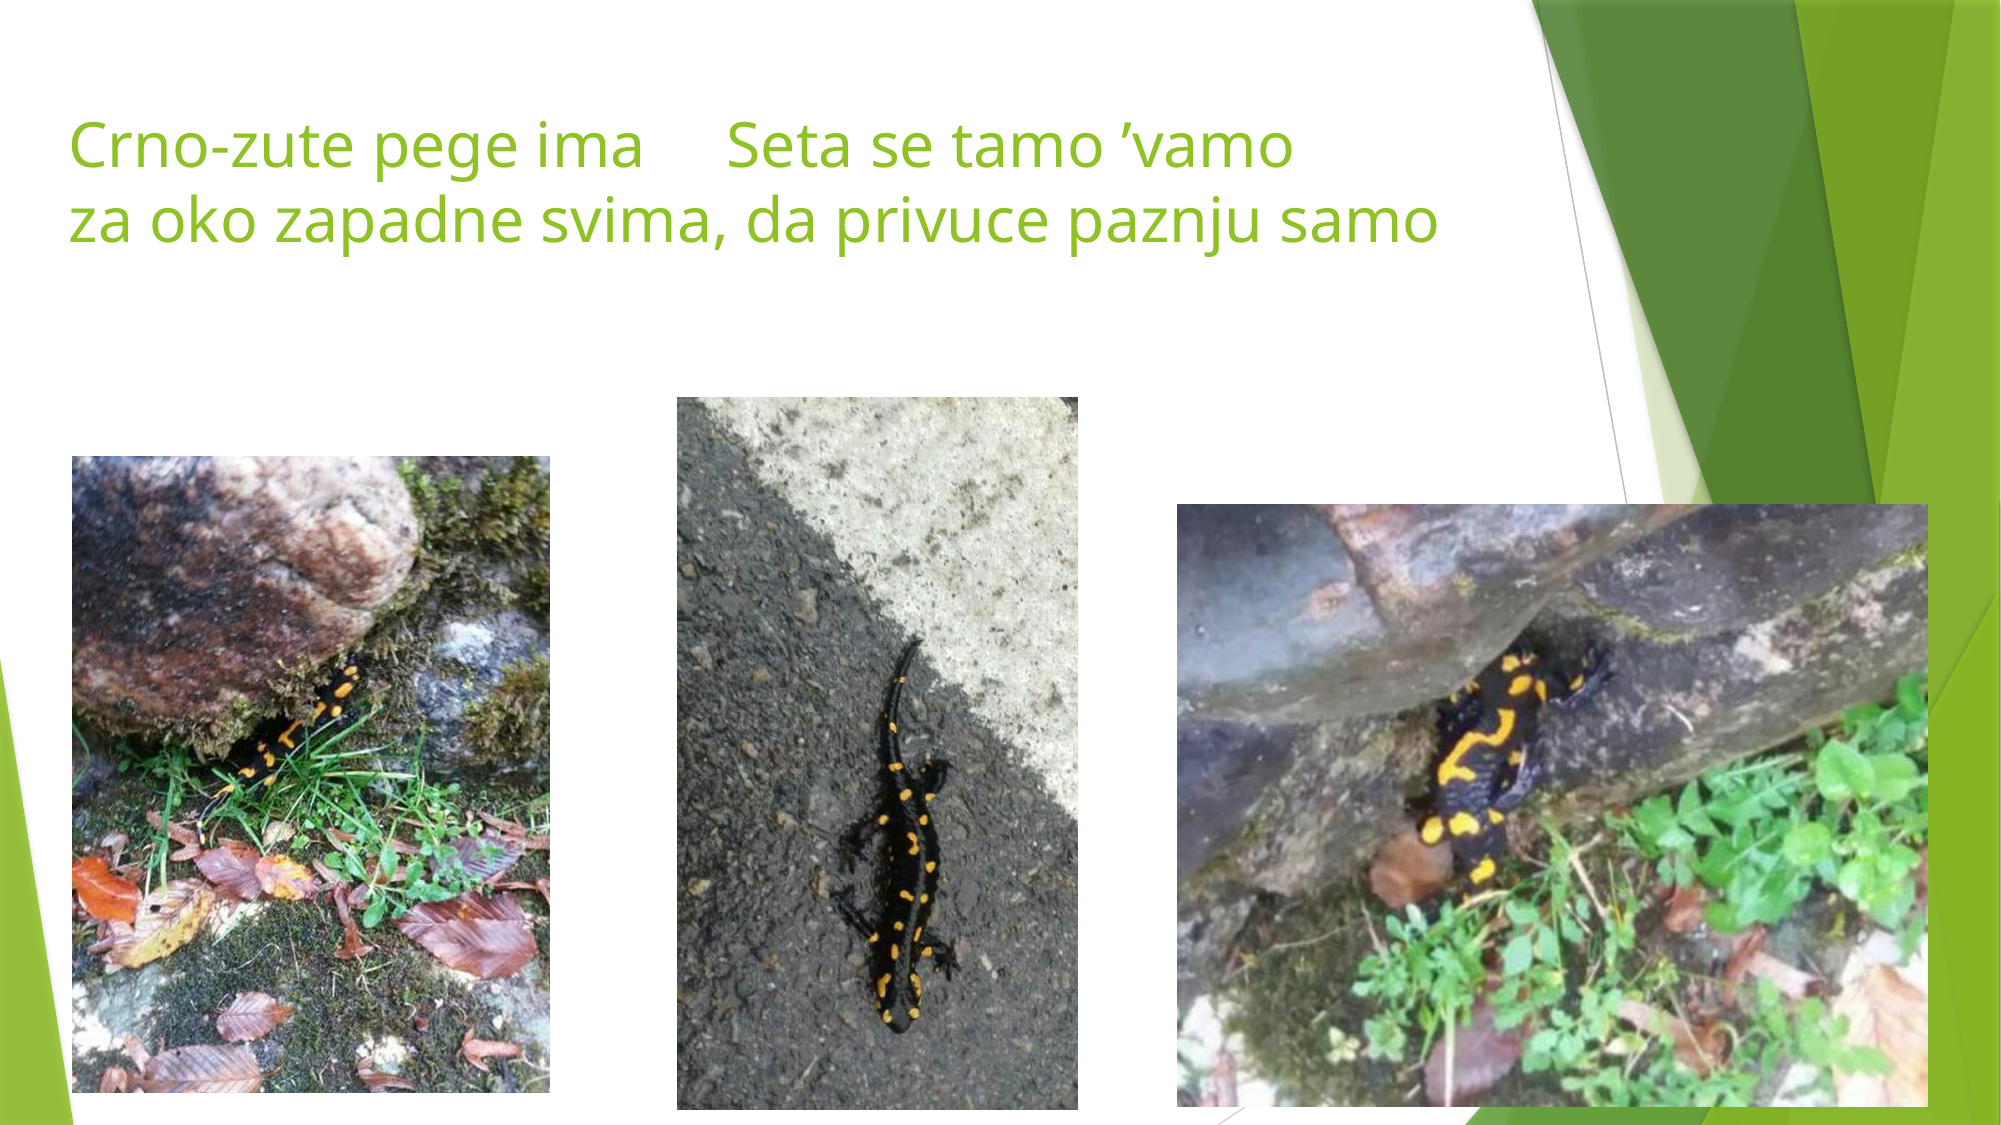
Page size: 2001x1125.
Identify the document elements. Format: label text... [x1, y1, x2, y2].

picture [676, 396, 1079, 1111]
title Crno-zute pege ima Seta se tamo ’vamo za oko zapadne svima, da privuce paznju samo [53, 97, 1464, 324]
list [71, 455, 551, 1094]
picture [1177, 503, 1929, 1108]
